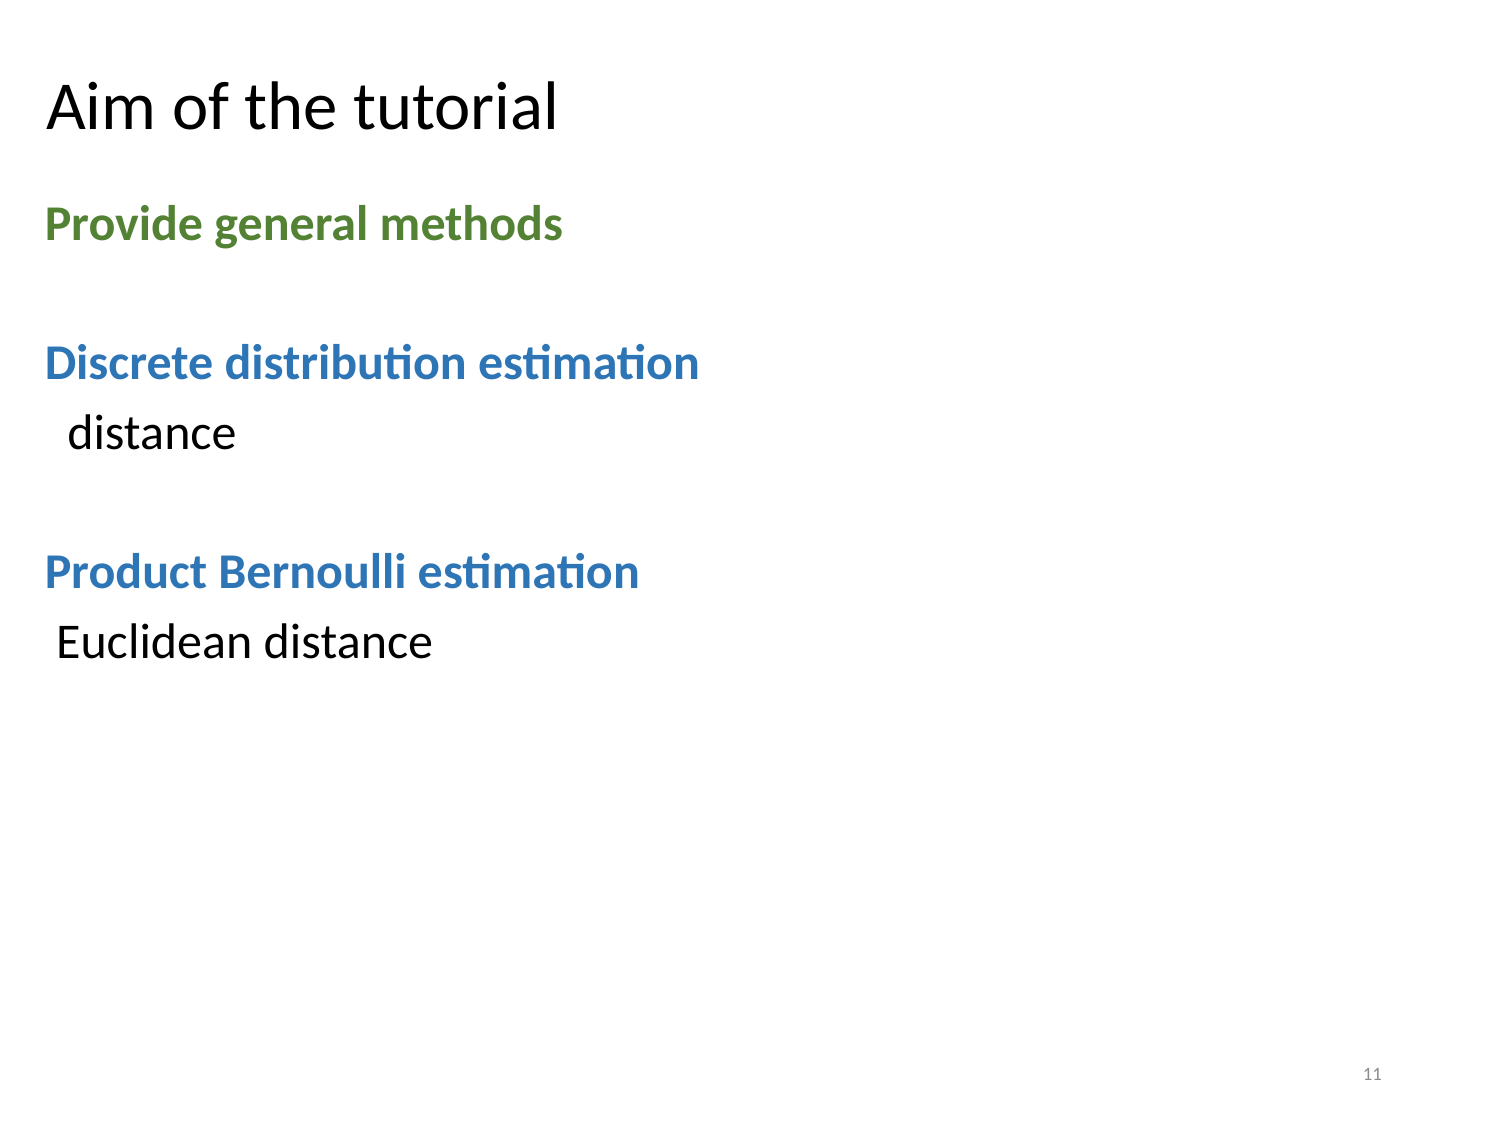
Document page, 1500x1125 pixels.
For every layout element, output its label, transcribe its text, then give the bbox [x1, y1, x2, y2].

text_box Aim of the tutorial [31, 32, 1470, 184]
slide_number 11 [1059, 1042, 1397, 1103]
